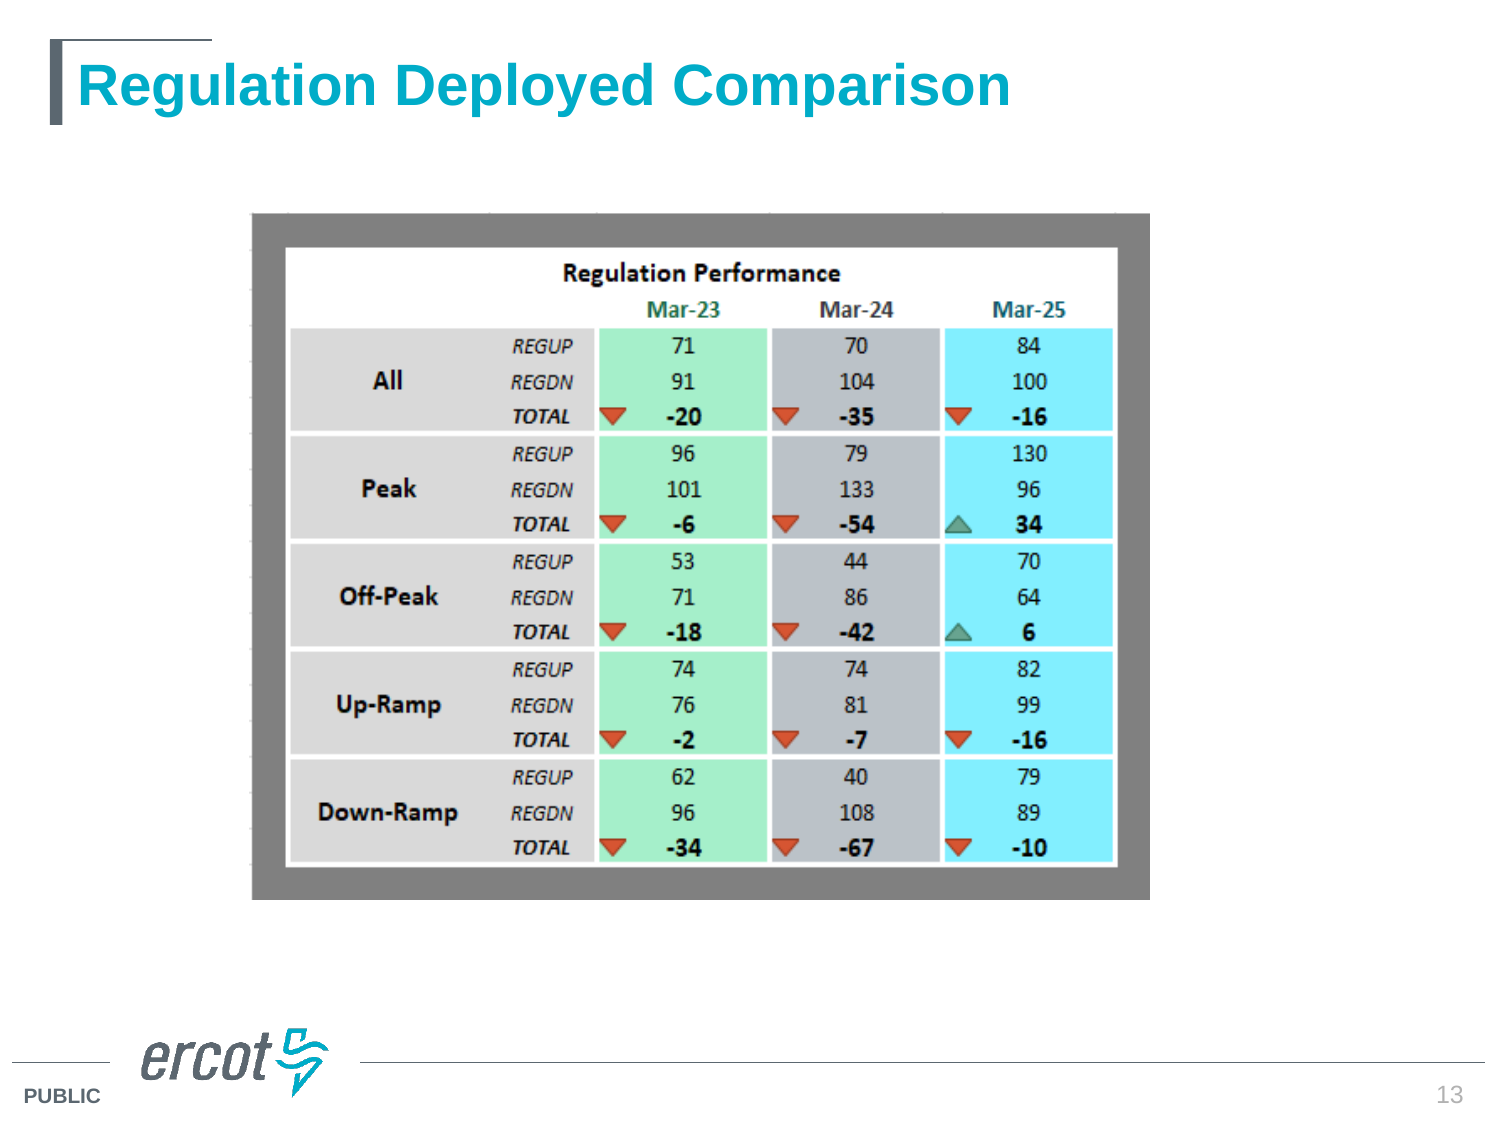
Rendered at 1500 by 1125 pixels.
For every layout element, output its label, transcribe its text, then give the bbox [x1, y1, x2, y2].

picture [137, 1024, 332, 1100]
slide_number 13 [1412, 1076, 1488, 1112]
picture [249, 212, 1151, 901]
title Regulation Deployed Comparison [62, 39, 1450, 125]
